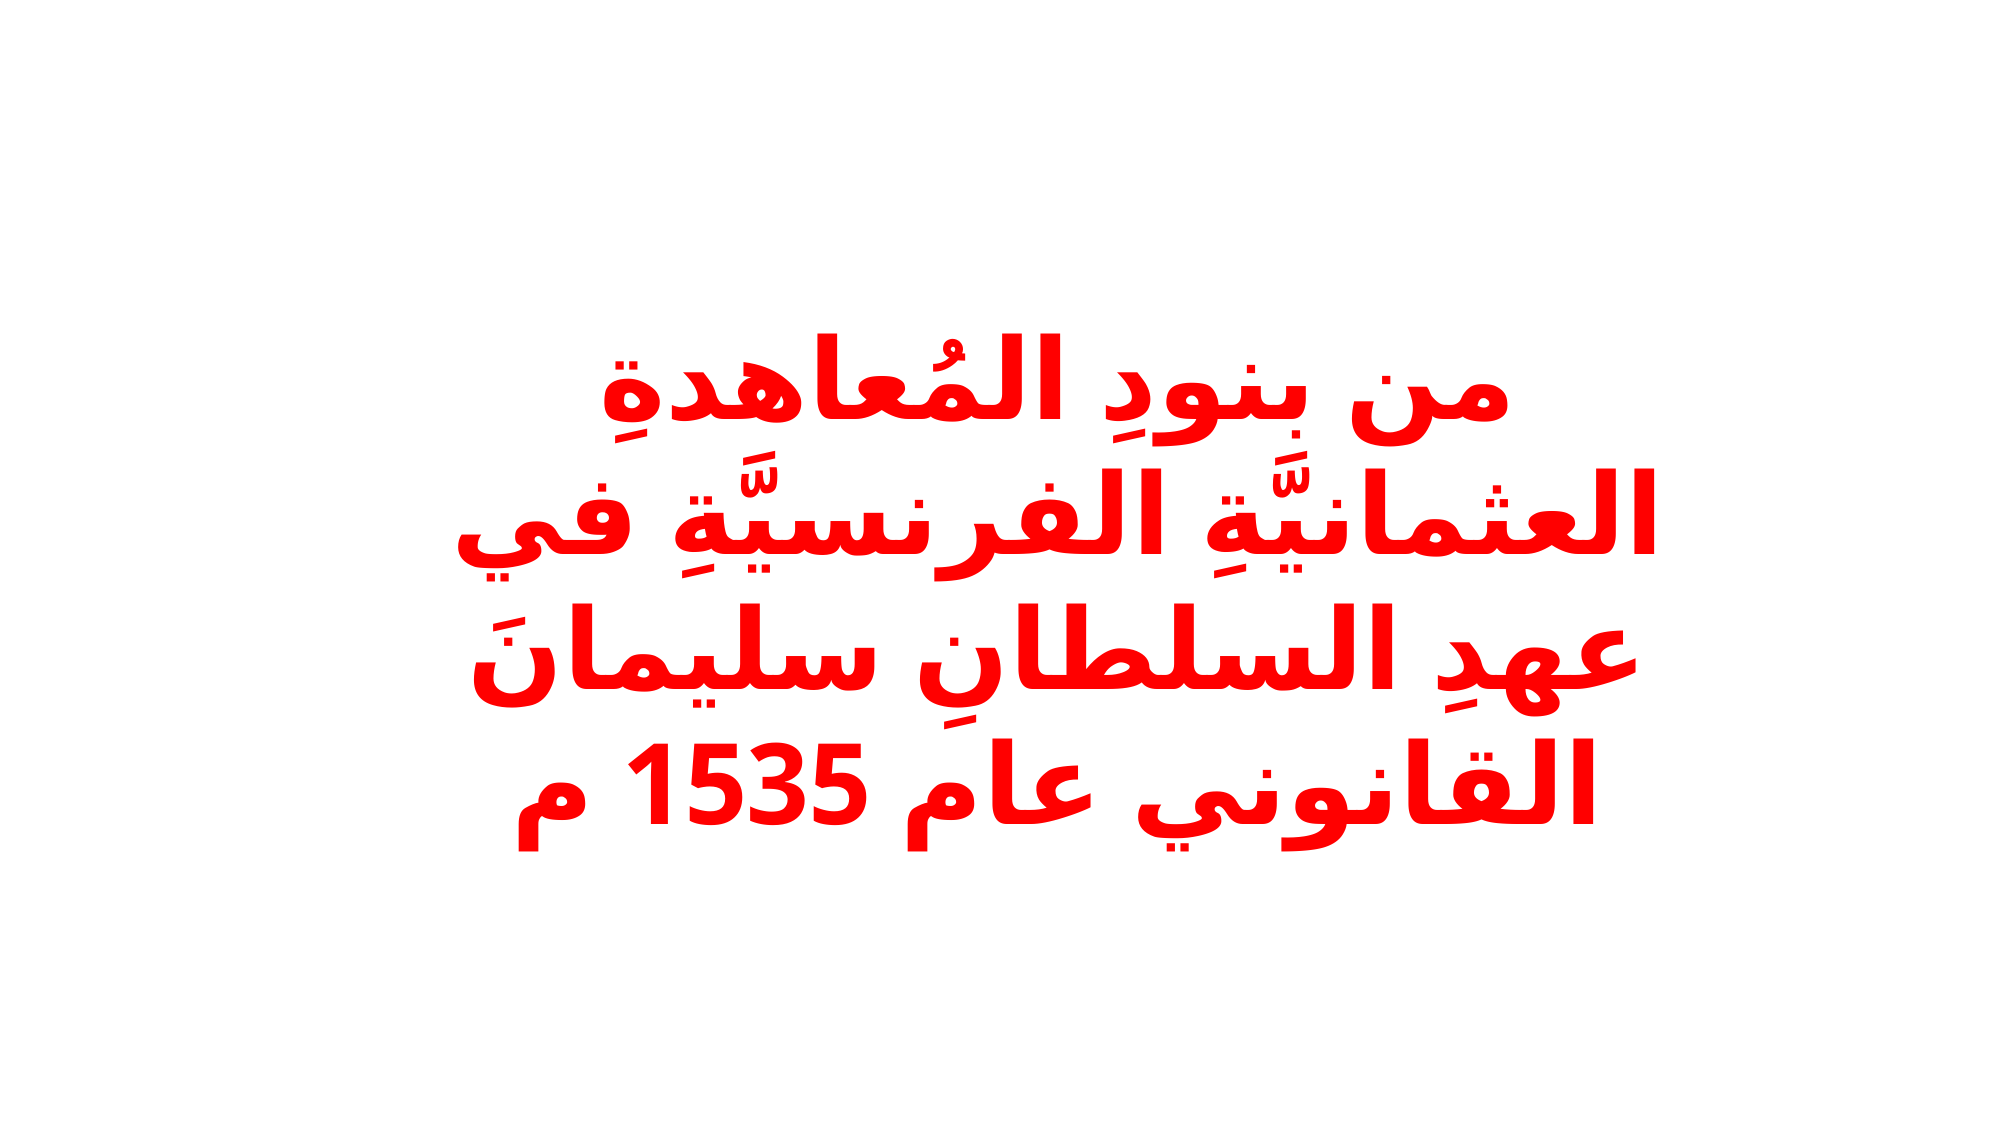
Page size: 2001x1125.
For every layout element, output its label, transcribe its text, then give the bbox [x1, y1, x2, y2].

text_box من بنودِ المُعاهدةِ العثمانيَّةِ الفرنسيَّةِ في عهدِ السلطانِ سليمانَ القانوني عام 1535 م [436, 299, 1680, 855]
